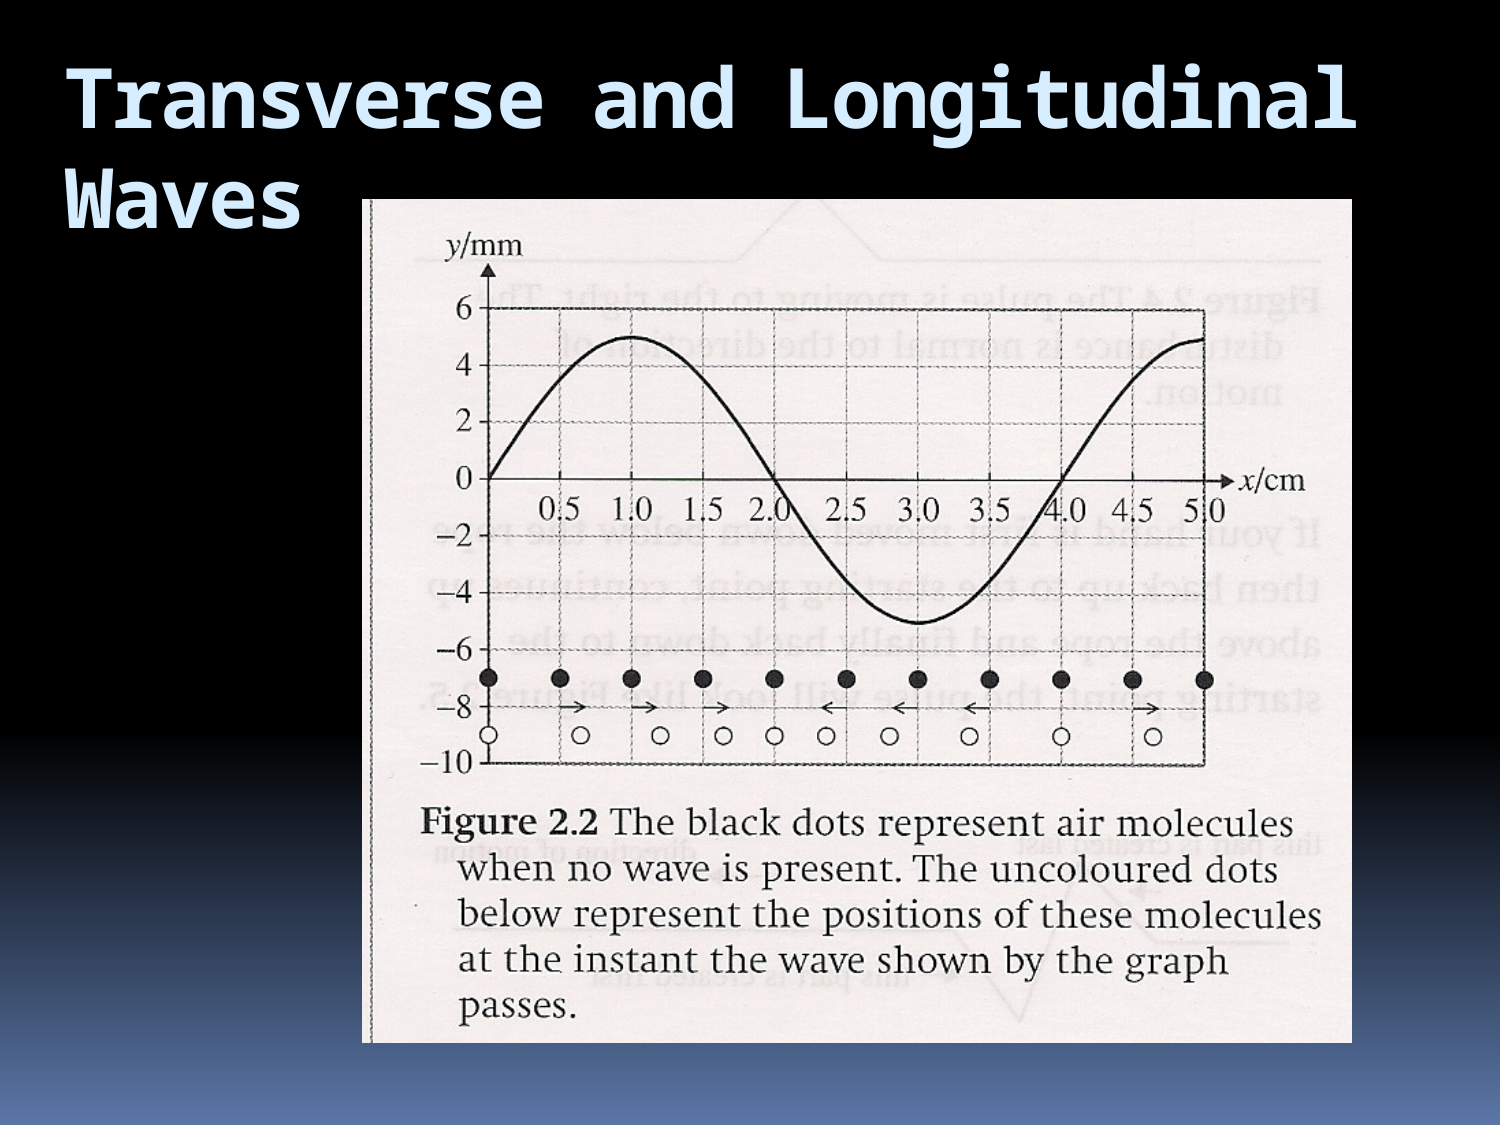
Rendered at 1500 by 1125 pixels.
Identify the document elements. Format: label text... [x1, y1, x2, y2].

picture [361, 199, 1353, 1043]
title Transverse and Longitudinal Waves [50, 37, 1425, 234]
